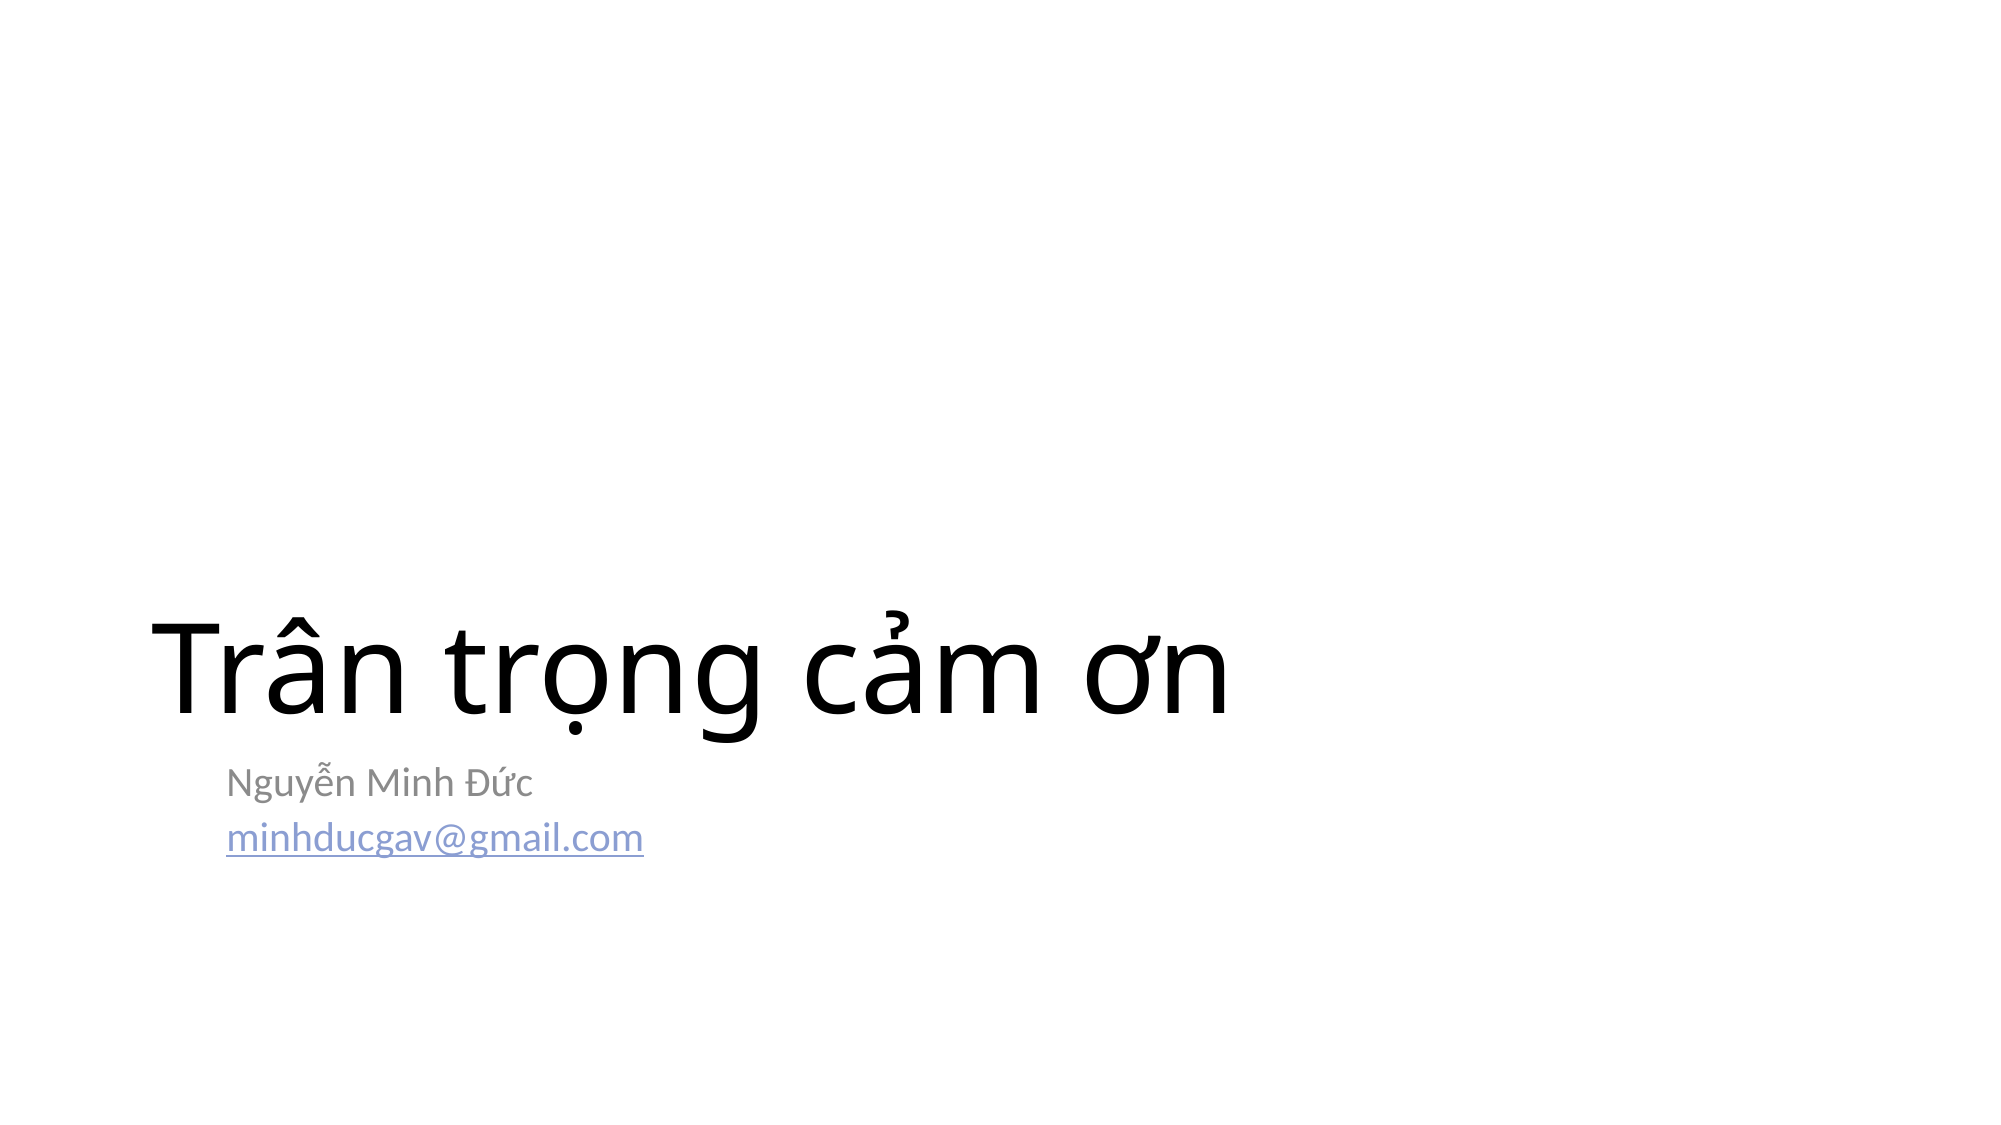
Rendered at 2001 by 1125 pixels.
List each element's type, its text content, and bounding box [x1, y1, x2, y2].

title Trân trọng cảm ơn [136, 280, 1862, 749]
list Nguyễn Minh Đức minhducgav@gmail.com [136, 752, 1862, 999]
